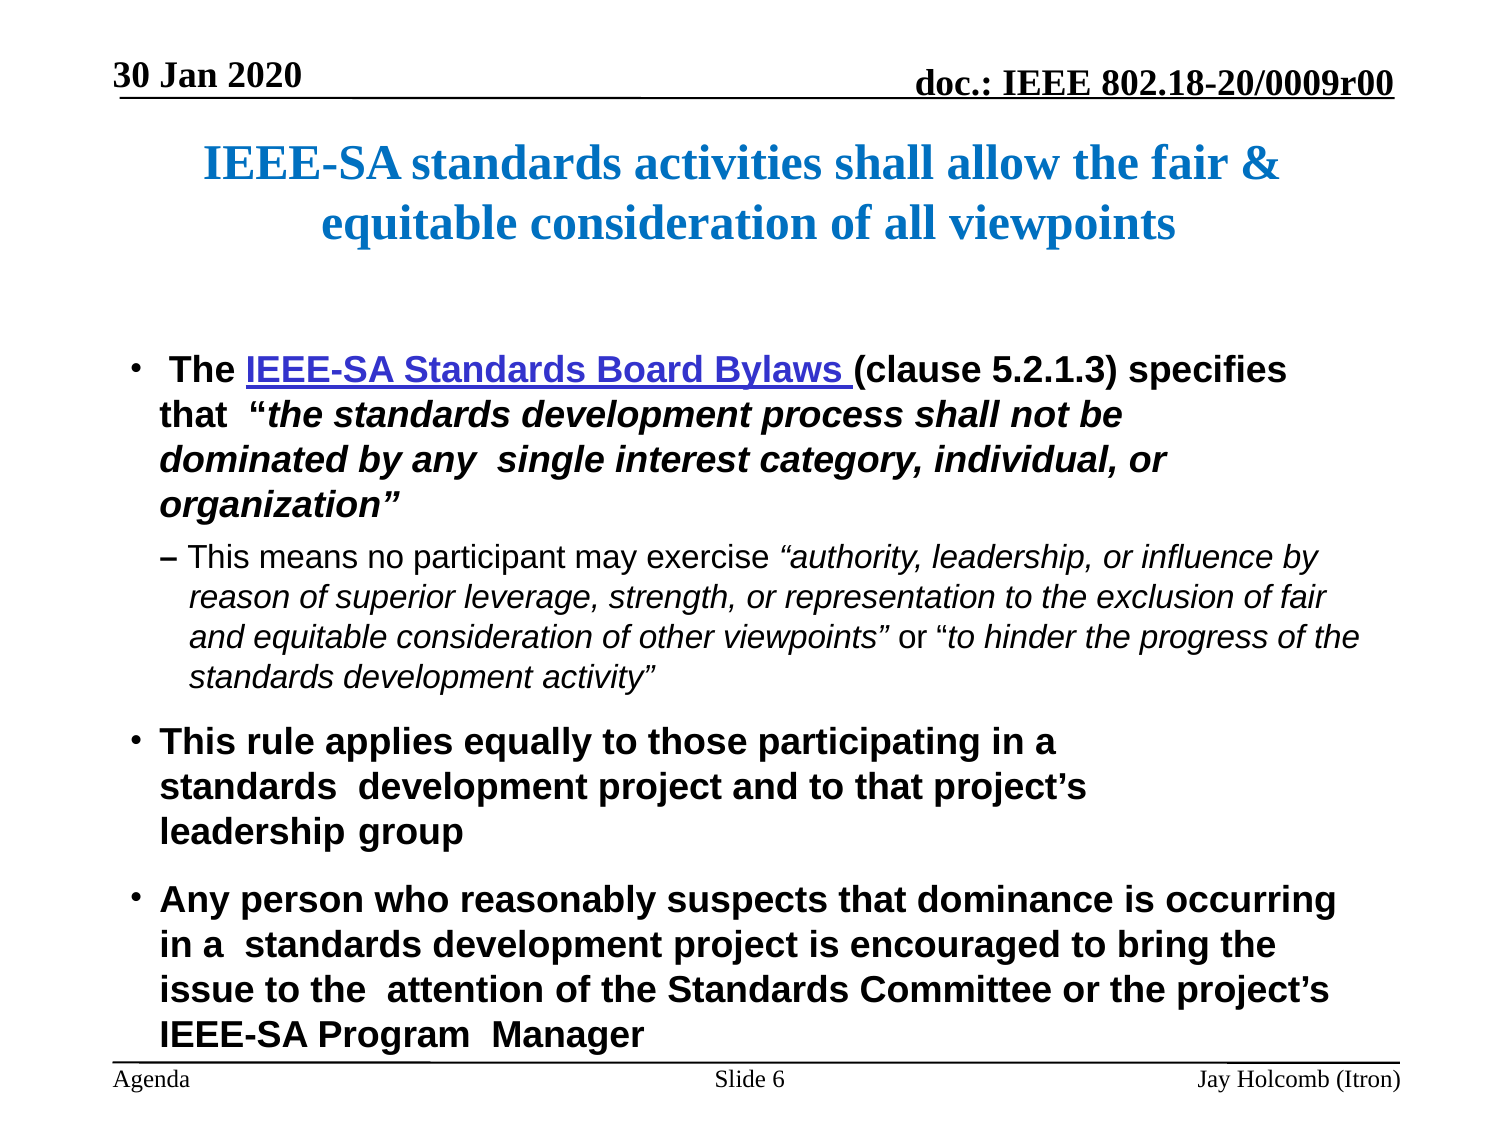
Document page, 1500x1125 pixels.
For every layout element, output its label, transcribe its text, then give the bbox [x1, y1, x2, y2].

title IEEE-SA standards activities shall allow the fair & equitable consideration of all viewpoints [110, 104, 1387, 276]
footer Jay Holcomb (Itron) [878, 1061, 1402, 1093]
slide_number Slide 6 [699, 1061, 800, 1123]
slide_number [112, 49, 488, 95]
list The IEEE-SA Standards Board Bylaws (clause 5.2.1.3) specifies that “the standards development process shall not be dominated by any single interest category, individual, or organization” – This means no participant may exercise “authority, leadership, or influence by reason of superior leverage, strength, or representation to the exclusion of fair and equitable consideration of other viewpoints” or “to hinder the progress of the standards development activity” This rule applies equally to those participating in a standards development project and to that project’s leadership group Any person who reasonably suspects that dominance is occurring in a standards development project is encouraged to bring the issue to the attention of the Standards Committee or the project’s IEEE-SA Program Manager [112, 337, 1388, 1013]
